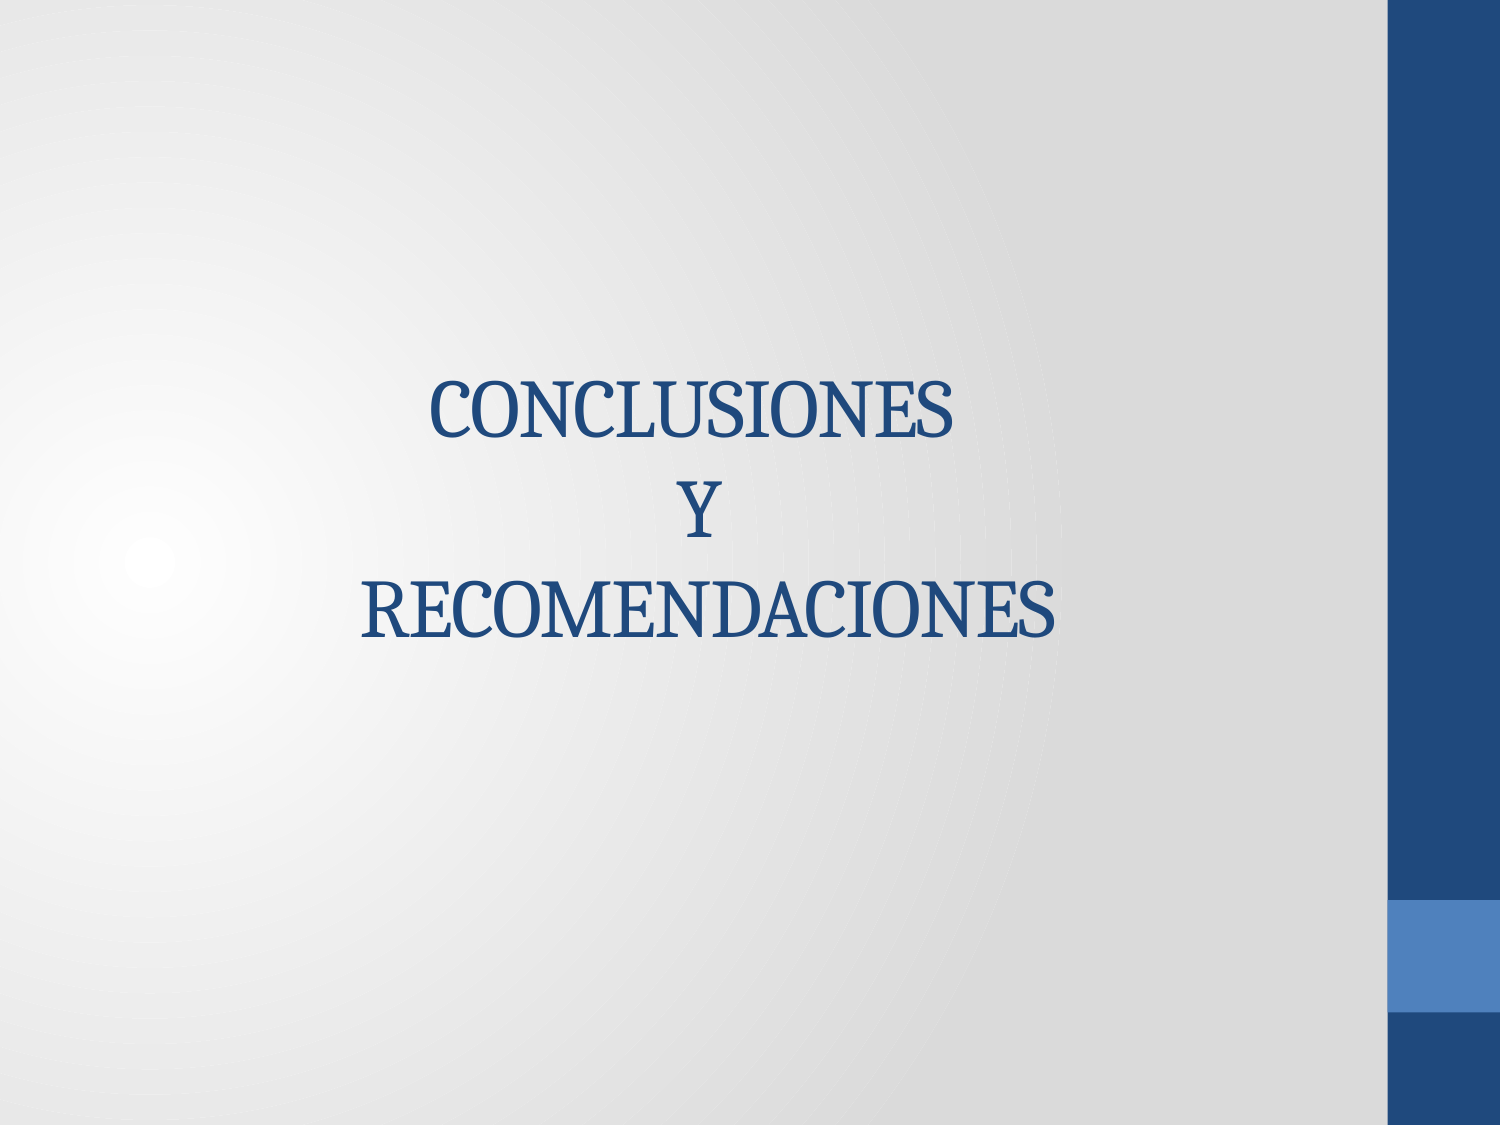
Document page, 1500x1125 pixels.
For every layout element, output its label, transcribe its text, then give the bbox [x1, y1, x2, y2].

title CONCLUSIONES Y RECOMENDACIONES [75, 410, 1325, 598]
